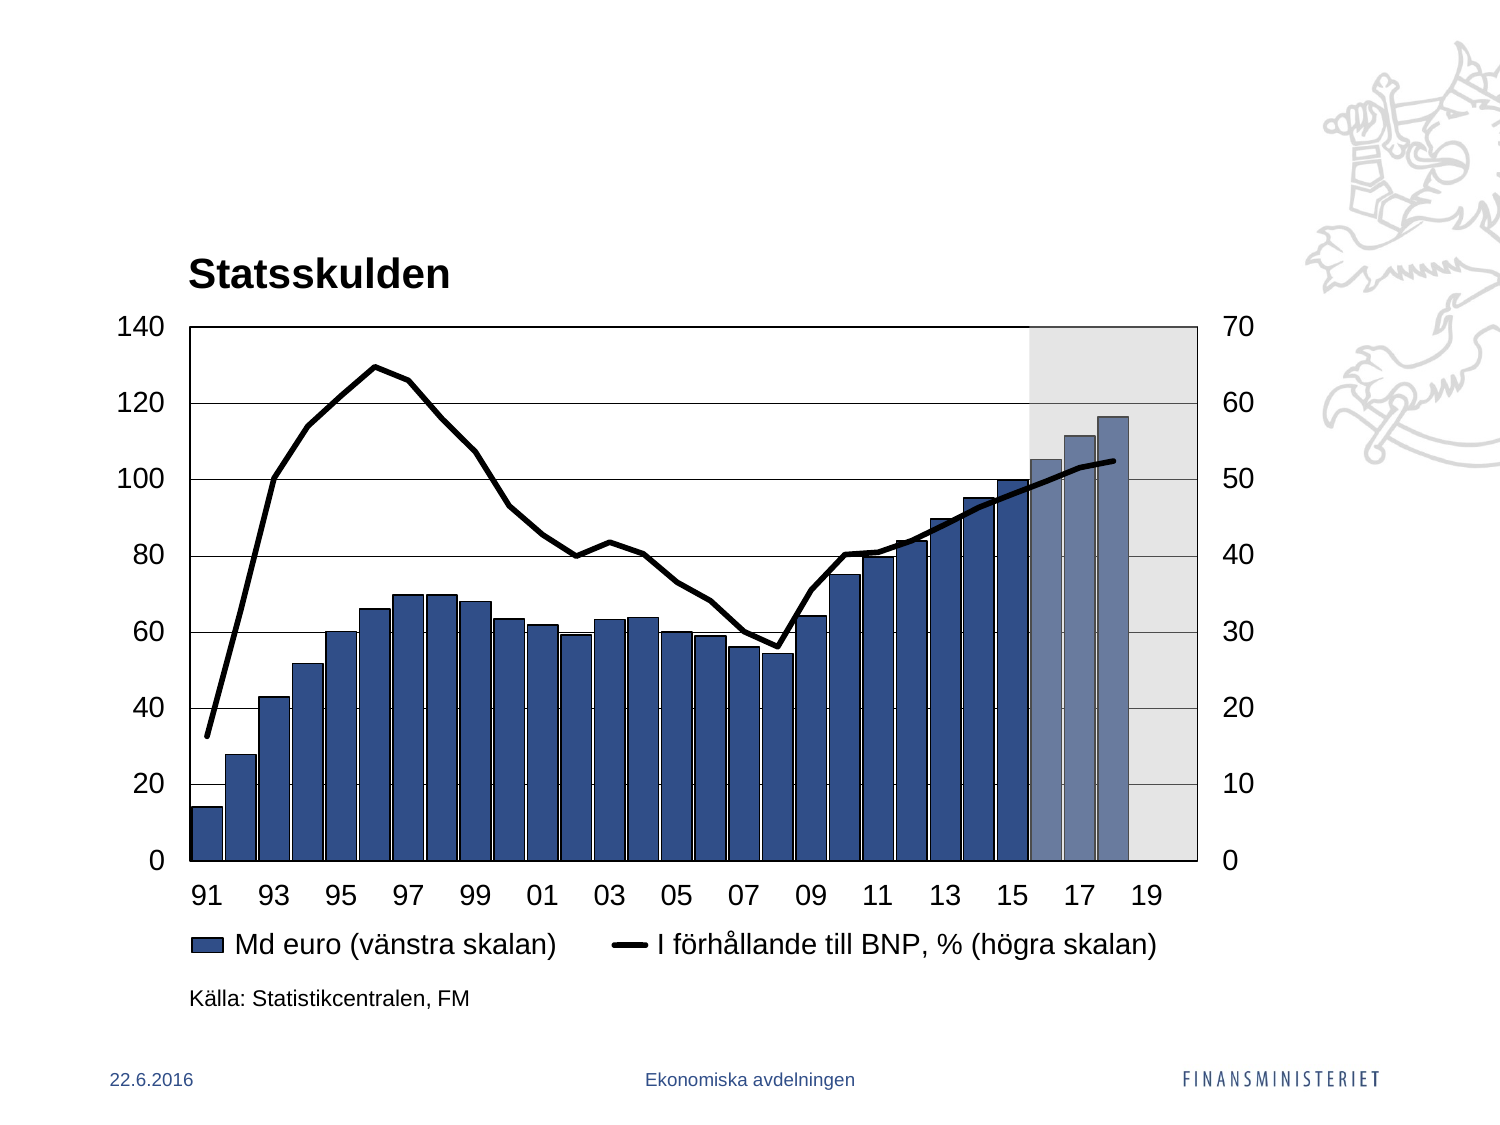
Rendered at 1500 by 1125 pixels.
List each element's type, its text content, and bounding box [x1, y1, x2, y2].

picture [1106, 1064, 1456, 1093]
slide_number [94, 1054, 255, 1103]
footer Ekonomiska avdelningen [512, 1054, 988, 1103]
picture [100, 0, 1500, 1020]
